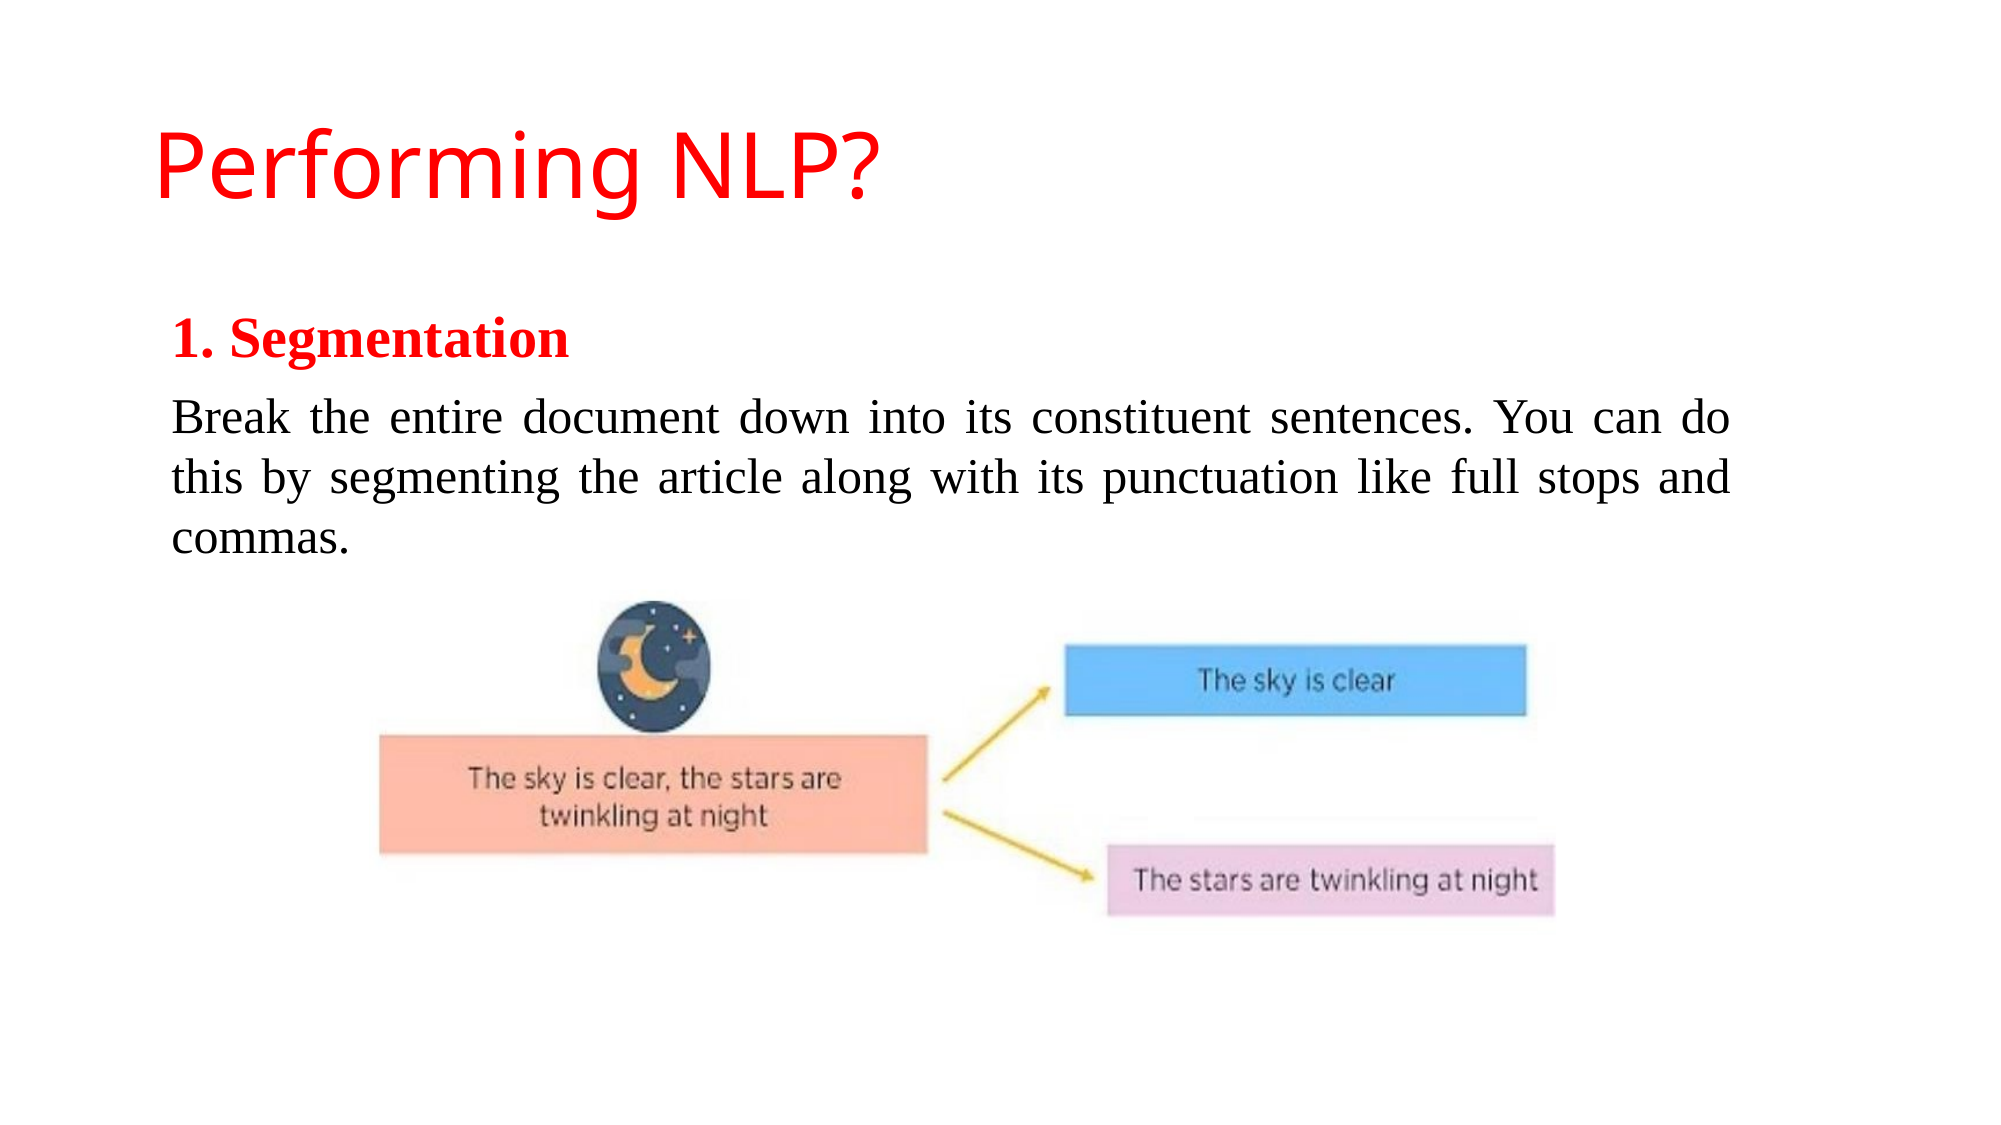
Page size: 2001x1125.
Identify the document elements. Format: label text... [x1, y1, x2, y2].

picture [369, 589, 1557, 935]
list 1. Segmentation Break the entire document down into its constituent sentences. You can do this by segmenting the article along with its punctuation like full stops and commas. [137, 299, 1863, 1014]
title Performing NLP? [137, 59, 1863, 278]
